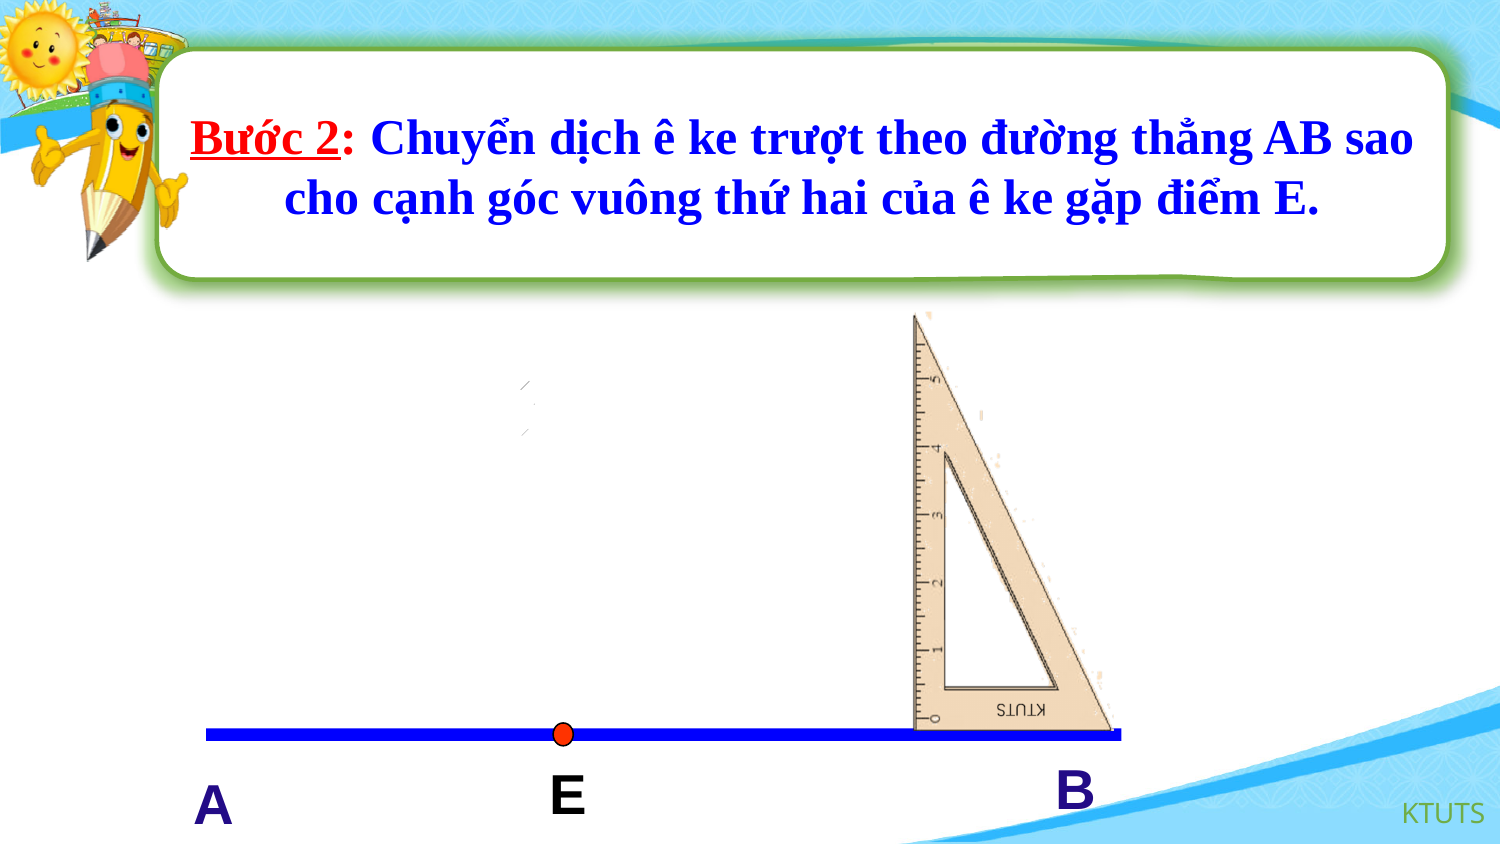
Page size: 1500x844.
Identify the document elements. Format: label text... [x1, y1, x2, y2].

text_box E [534, 751, 603, 834]
text_box A [178, 760, 249, 843]
text_box B [1041, 746, 1112, 829]
text_box Bước 2: Chuyển dịch ê ke trượt theo đường thẳng AB sao cho cạnh góc vuông thứ hai của ê ke gặp điểm E. [211, 47, 1450, 281]
picture [0, 0, 1500, 844]
text_box [553, 722, 574, 746]
